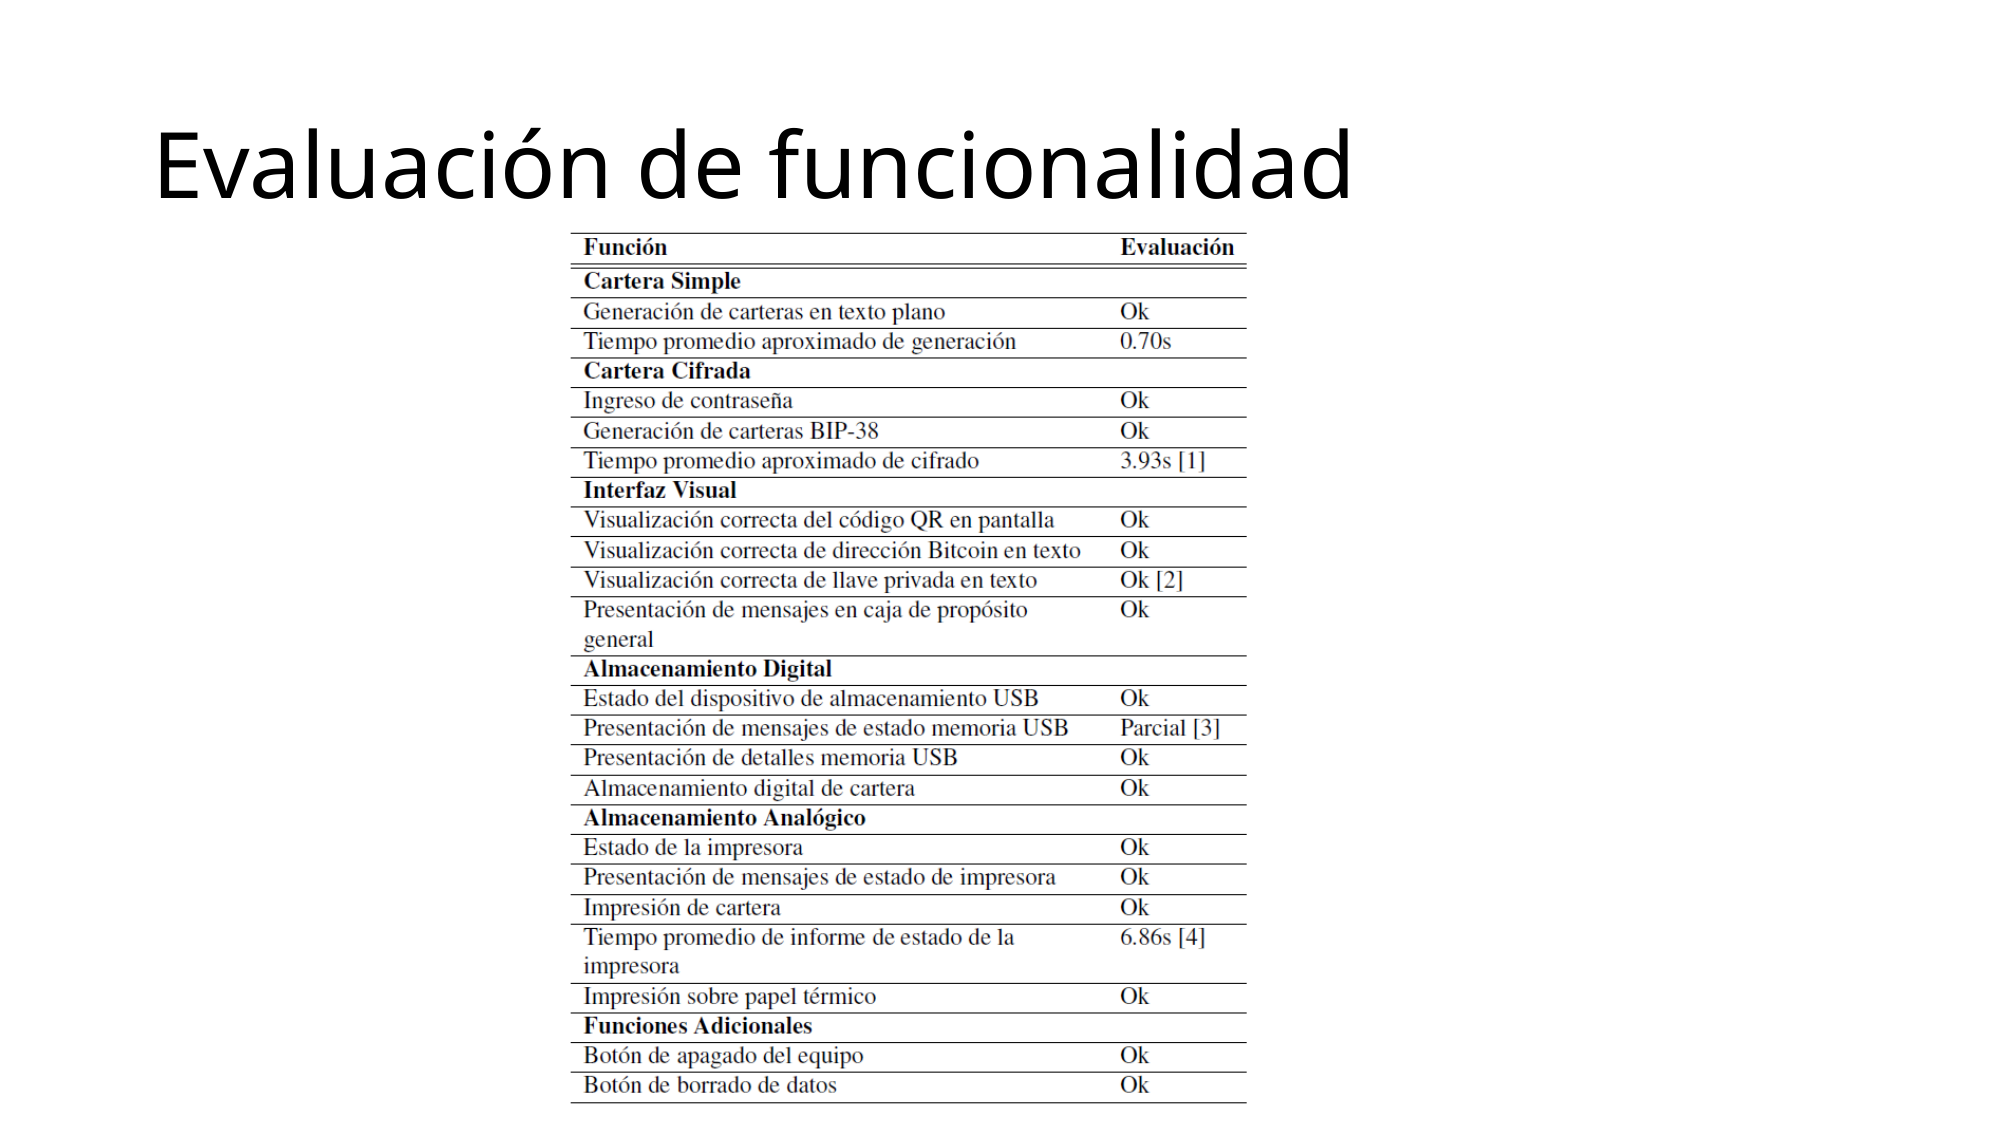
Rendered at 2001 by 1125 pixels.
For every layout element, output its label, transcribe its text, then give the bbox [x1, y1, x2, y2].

title Evaluación de funcionalidad [137, 59, 1863, 278]
picture [543, 218, 1282, 1125]
